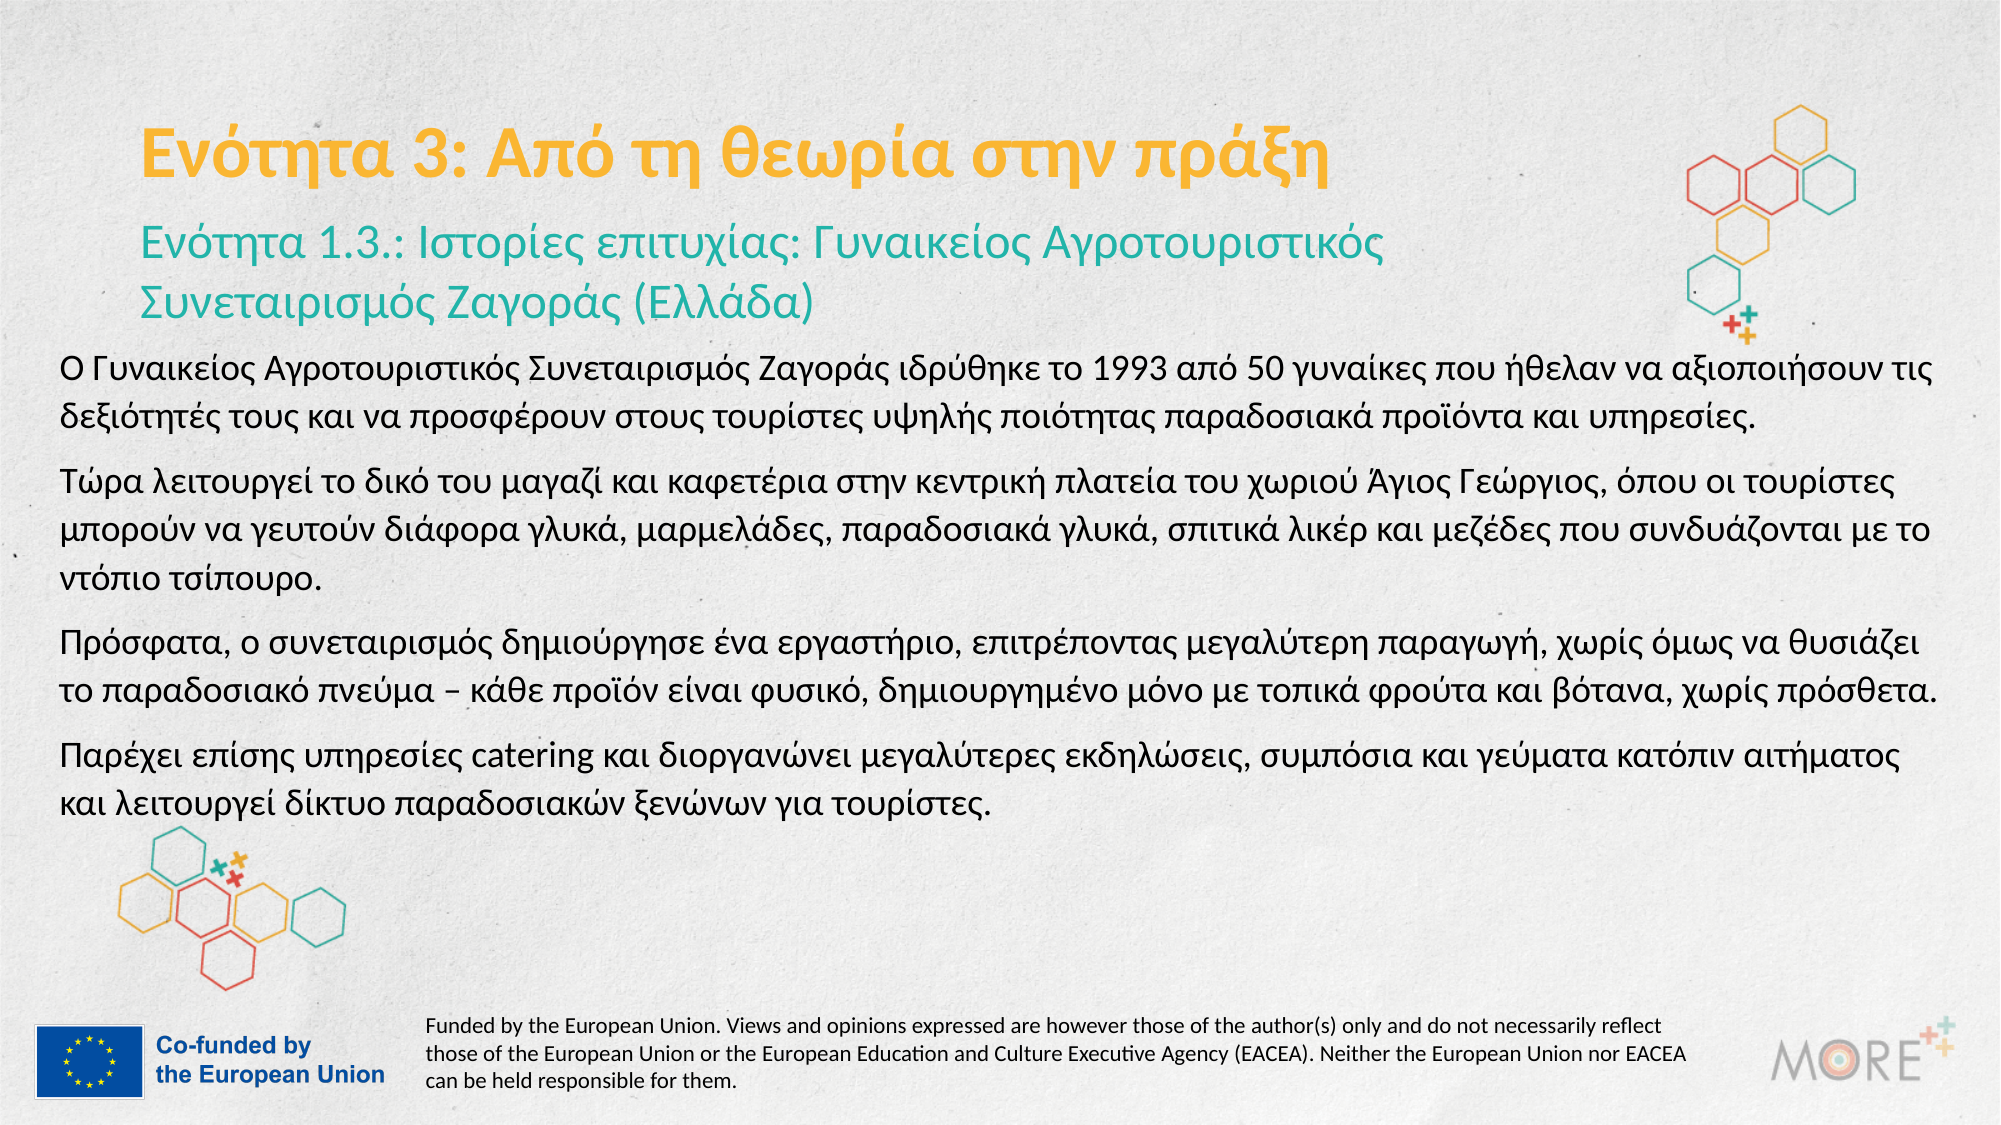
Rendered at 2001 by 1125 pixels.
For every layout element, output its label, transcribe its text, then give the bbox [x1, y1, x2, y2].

text_box Ενότητα 1.3.: Ιστορίες επιτυχίας: Γυναικείος Αγροτουριστικός Συνεταιρισμός Ζαγοράς (Ελλάδα) [125, 201, 1654, 332]
text_box Ο Γυναικείος Αγροτουριστικός Συνεταιρισμός Ζαγοράς ιδρύθηκε το 1993 από 50 γυναίκες που ήθελαν να αξιοποιήσουν τις δεξιότητές τους και να προσφέρουν στους τουρίστες υψηλής ποιότητας παραδοσιακά προϊόντα και υπηρεσίες. Τώρα λειτουργεί το δικό του μαγαζί και καφετέρια στην κεντρική πλατεία του χωριού Άγιος Γεώργιος, όπου οι τουρίστες μπορούν να γευτούν διάφορα γλυκά, μαρμελάδες, παραδοσιακά γλυκά, σπιτικά λικέρ και μεζέδες που συνδυάζονται με το ντόπιο τσίπουρο. Πρόσφατα, ο συνεταιρισμός δημιούργησε ένα εργαστήριο, επιτρέποντας μεγαλύτερη παραγωγή, χωρίς όμως να θυσιάζει το παραδοσιακό πνεύμα – κάθε προϊόν είναι φυσικό, δημιουργημένο μόνο με τοπικά φρούτα και βότανα, χωρίς πρόσθετα. Παρέχει επίσης υπηρεσίες catering και διοργανώνει μεγαλύτερες εκδηλώσεις, συμπόσια και γεύματα κατόπιν αιτήματος και λειτουργεί δίκτυο παραδοσιακών ξενώνων για τουρίστες. [44, 332, 1966, 896]
text_box Ενότητα 3: Από τη θεωρία στην πράξη [125, 95, 1472, 201]
text_box Funded by the European Union. Views and opinions expressed are however those of the author(s) only and do not necessarily reflect those of the European Union or the European Education and Culture Executive Agency (EACEA). Neither the European Union nor EACEA can be held responsible for them. [410, 1003, 1707, 1101]
picture [0, 0, 2001, 1125]
